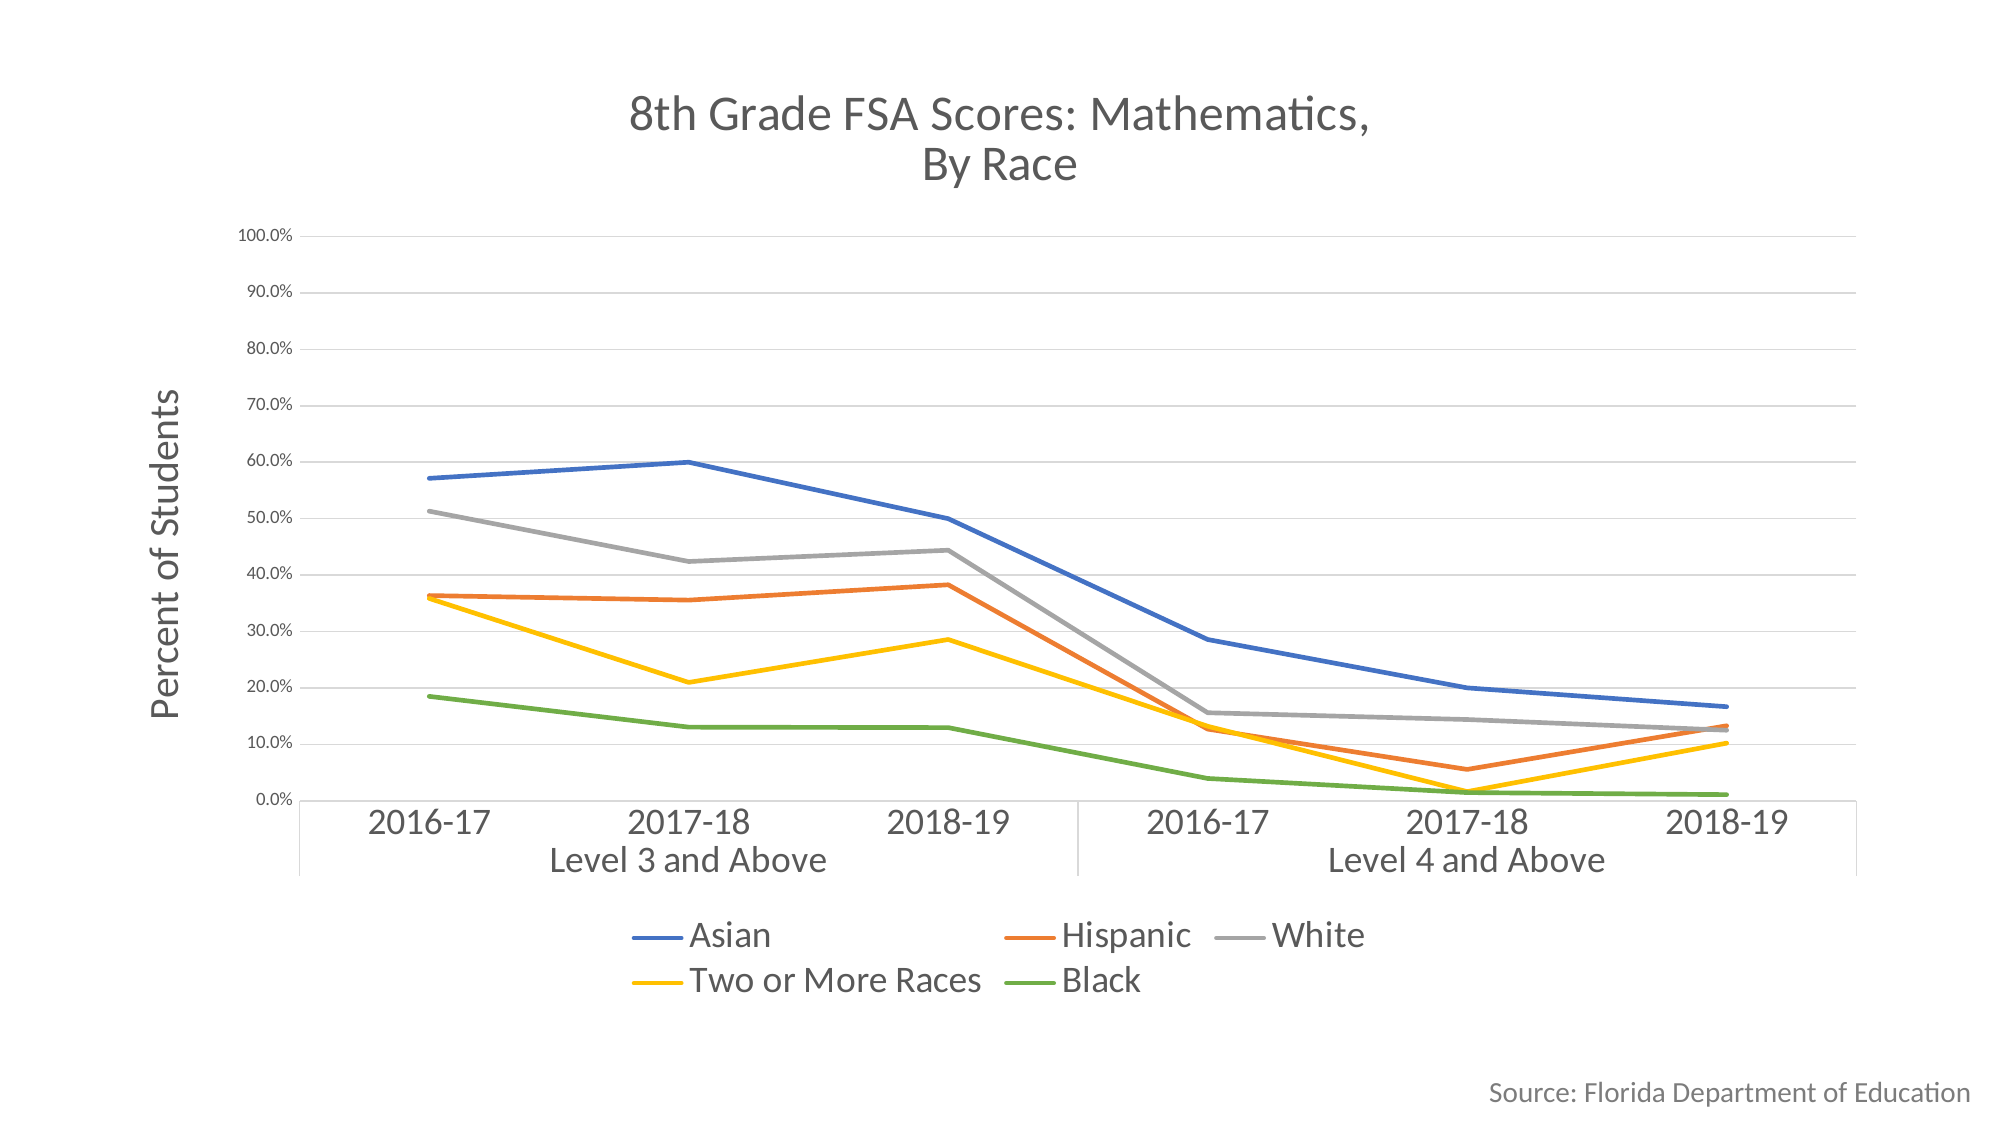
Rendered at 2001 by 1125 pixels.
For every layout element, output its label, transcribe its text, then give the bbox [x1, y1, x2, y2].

chart [107, 50, 1893, 1010]
text_box Source: Florida Department of Education [1474, 1065, 2000, 1125]
